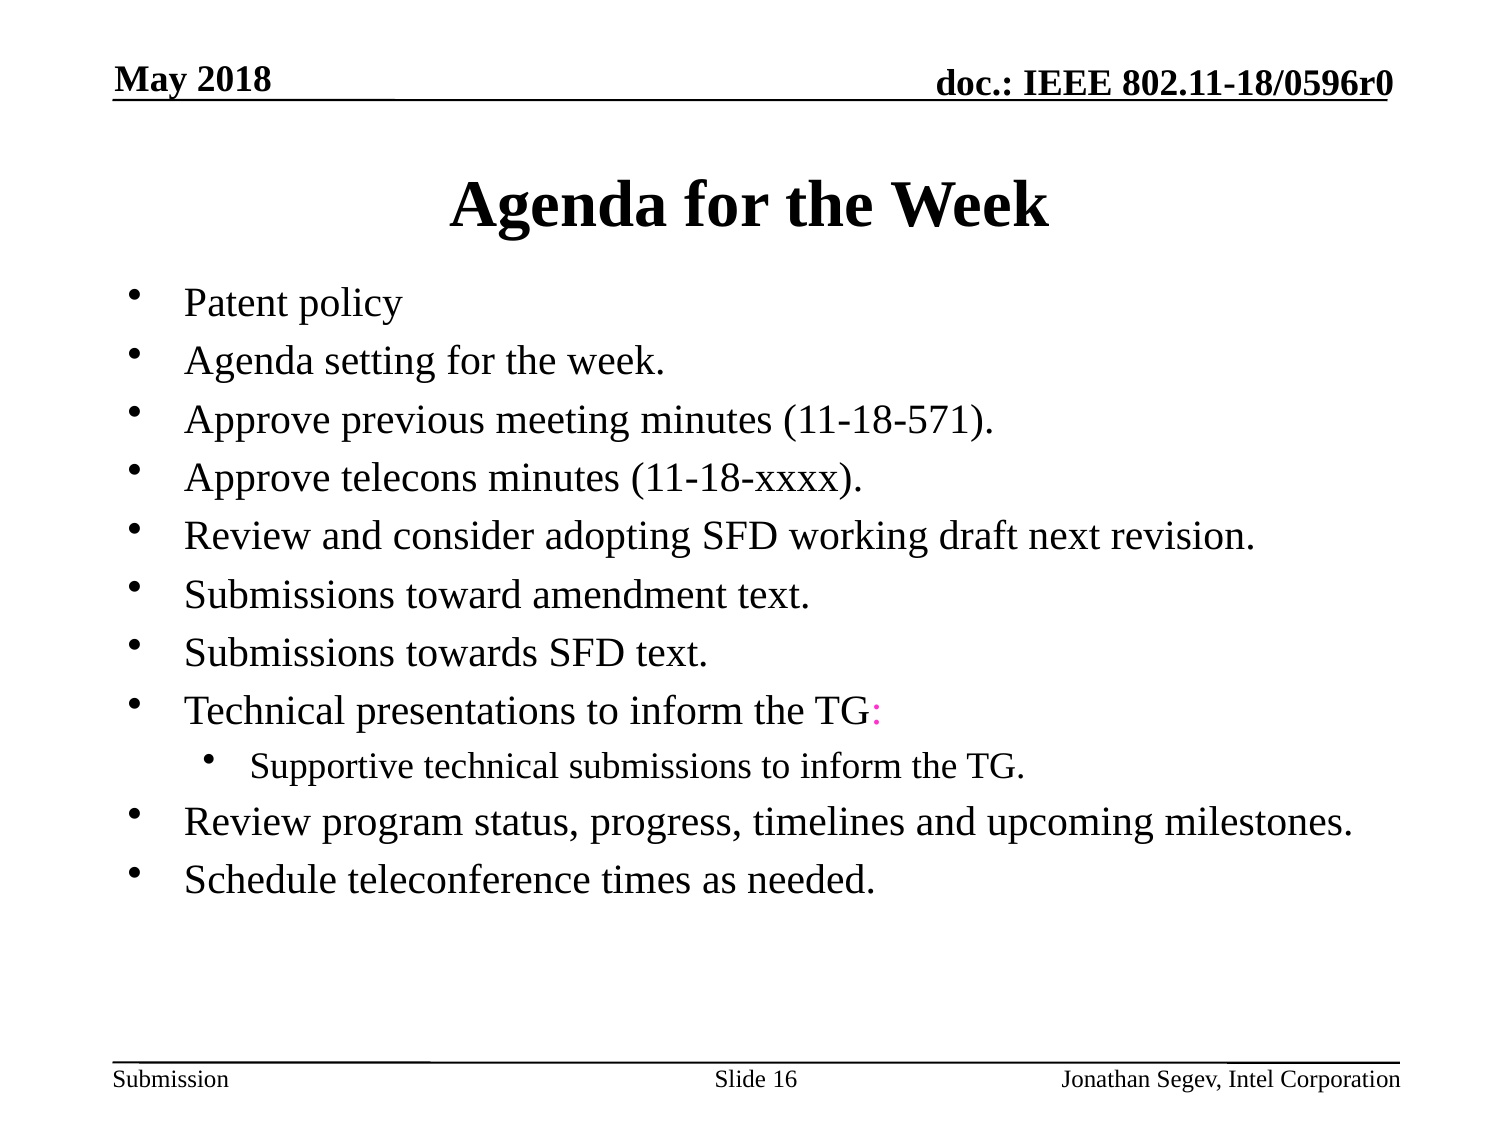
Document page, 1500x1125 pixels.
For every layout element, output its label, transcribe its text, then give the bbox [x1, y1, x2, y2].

slide_number Slide 16 [712, 1061, 800, 1123]
title Agenda for the Week [112, 112, 1388, 266]
list Patent policy Agenda setting for the week. Approve previous meeting minutes (11-18-571). Approve telecons minutes (11-18-xxxx). Review and consider adopting SFD working draft next revision. Submissions toward amendment text. Submissions towards SFD text. Technical presentations to inform the TG: Supportive technical submissions to inform the TG. Review program status, progress, timelines and upcoming milestones. Schedule teleconference times as needed. [112, 266, 1388, 1000]
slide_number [114, 54, 423, 100]
footer Jonathan Segev, Intel Corporation [878, 1061, 1402, 1093]
